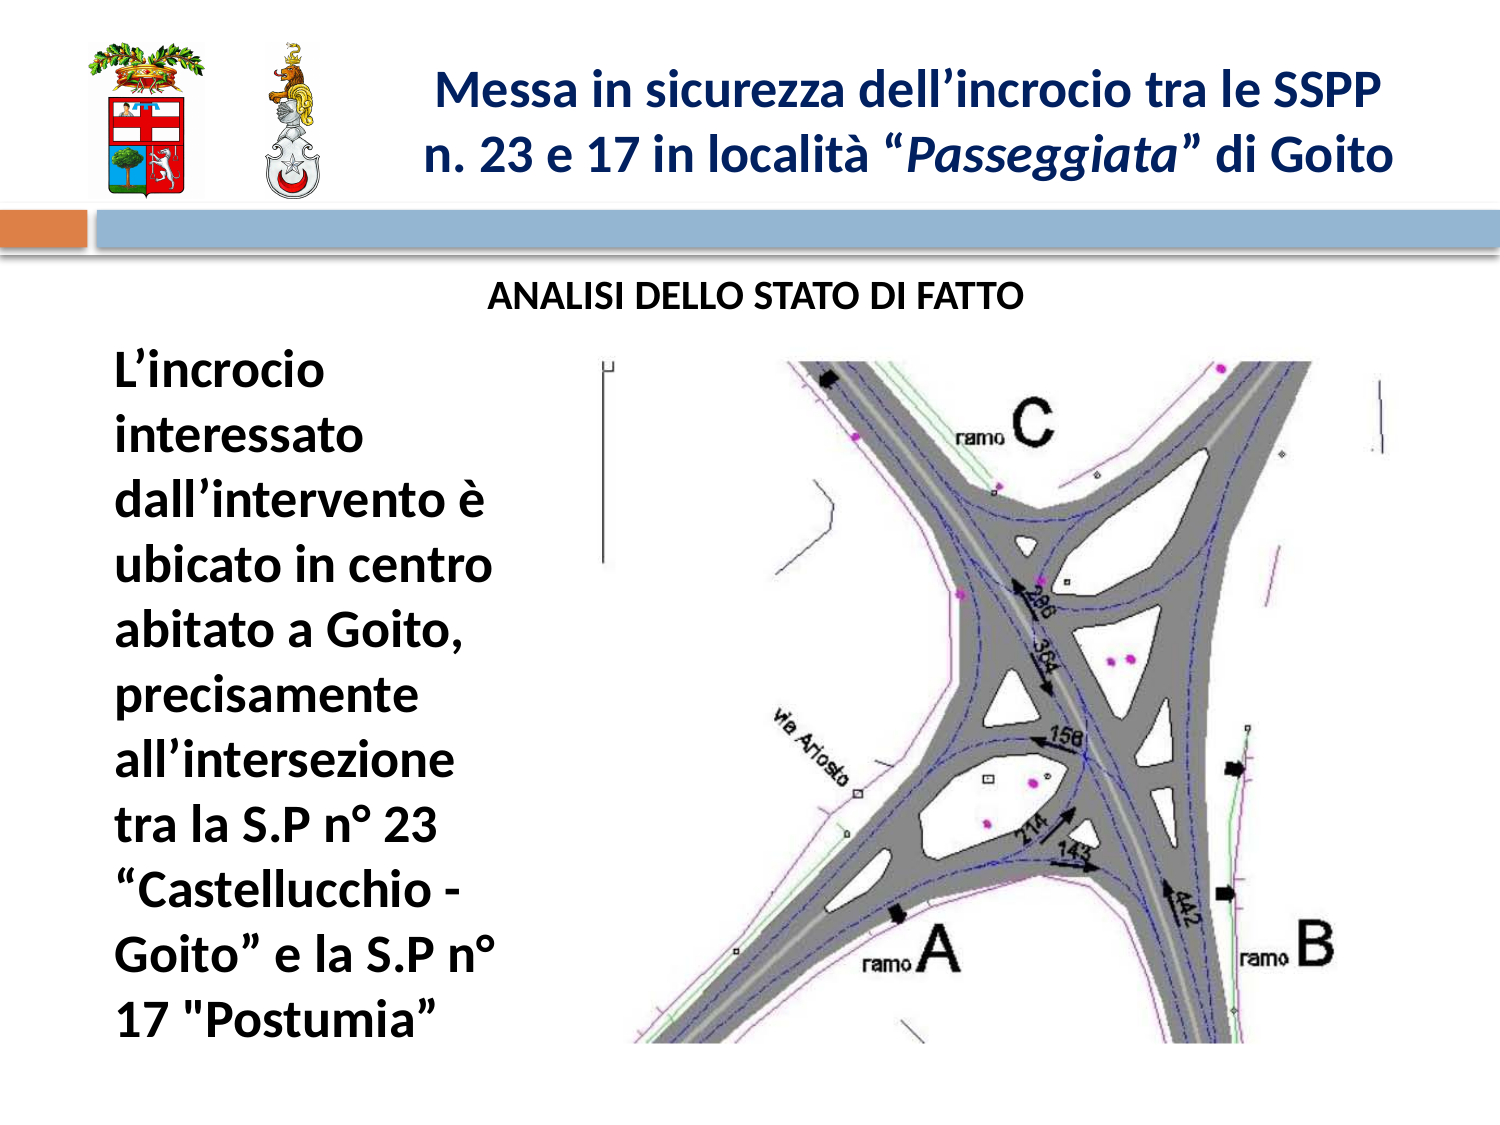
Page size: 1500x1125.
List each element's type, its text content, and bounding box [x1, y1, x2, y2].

picture [265, 42, 321, 200]
list ANALISI DELLO STATO DI FATTo [100, 260, 1412, 327]
picture [584, 337, 1424, 1059]
picture [88, 42, 205, 200]
title Messa in sicurezza dell’incrocio tra le SSPP n. 23 e 17 in località “Passeggiata” di Goito [395, 37, 1424, 201]
list L’incrocio interessato dall’intervento è ubicato in centro abitato a Goito, precisamente all’intersezione tra la S.P n° 23 “Castellucchio - Goito” e la S.P n° 17 "Postumia” [99, 326, 538, 1059]
